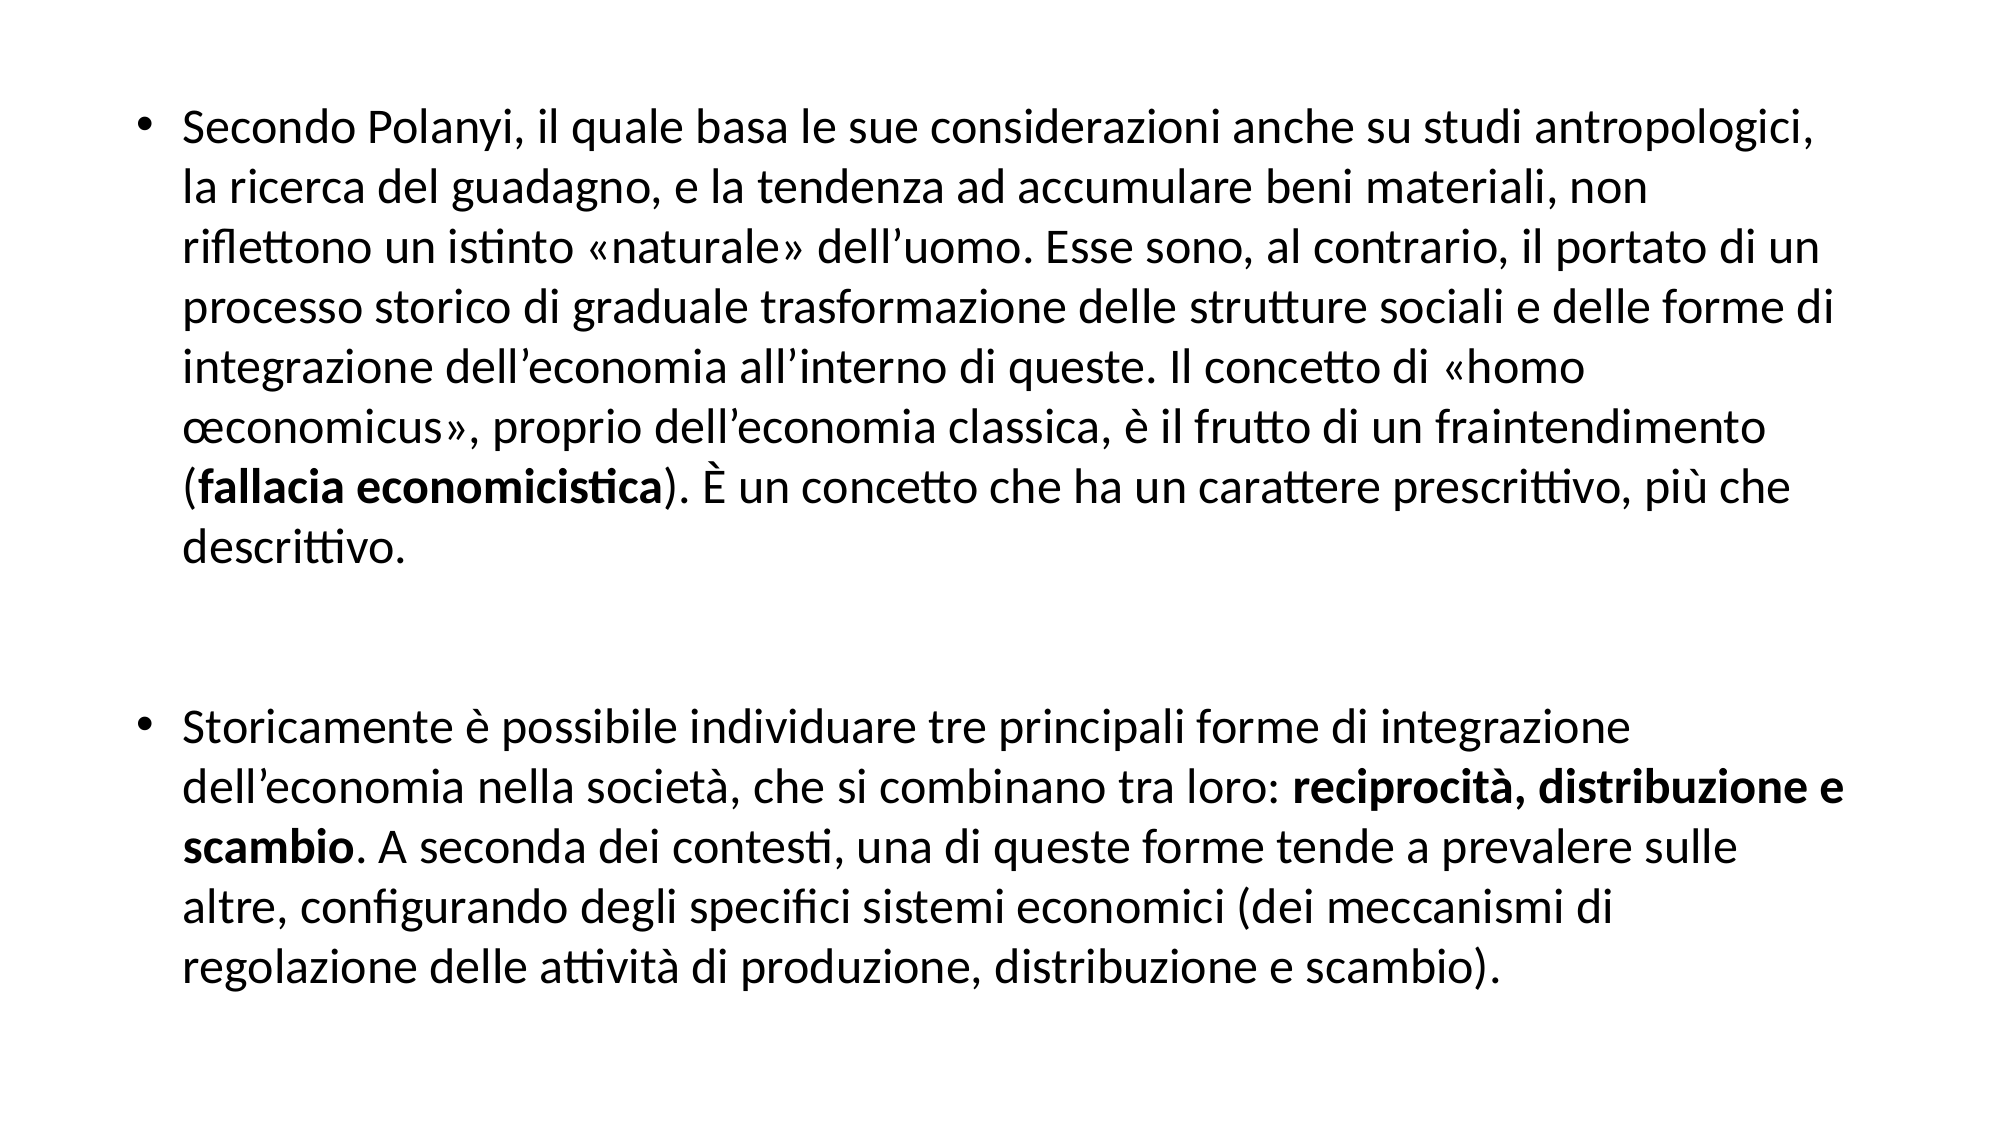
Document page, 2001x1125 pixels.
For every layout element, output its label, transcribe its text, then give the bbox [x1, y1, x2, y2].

text_box Secondo Polanyi, il quale basa le sue considerazioni anche su studi antropologici, la ricerca del guadagno, e la tendenza ad accumulare beni materiali, non riflettono un istinto «naturale» dell’uomo. Esse sono, al contrario, il portato di un processo storico di graduale trasformazione delle strutture sociali e delle forme di integrazione dell’economia all’interno di queste. Il concetto di «homo œconomicus», proprio dell’economia classica, è il frutto di un fraintendimento (fallacia economicistica). È un concetto che ha un carattere prescrittivo, più che descrittivo. Storicamente è possibile individuare tre principali forme di integrazione dell’economia nella società, che si combinano tra loro: reciprocità, distribuzione e scambio. A seconda dei contesti, una di queste forme tende a prevalere sulle altre, configurando degli specifici sistemi economici (dei meccanismi di regolazione delle attività di produzione, distribuzione e scambio). [121, 86, 1863, 1046]
